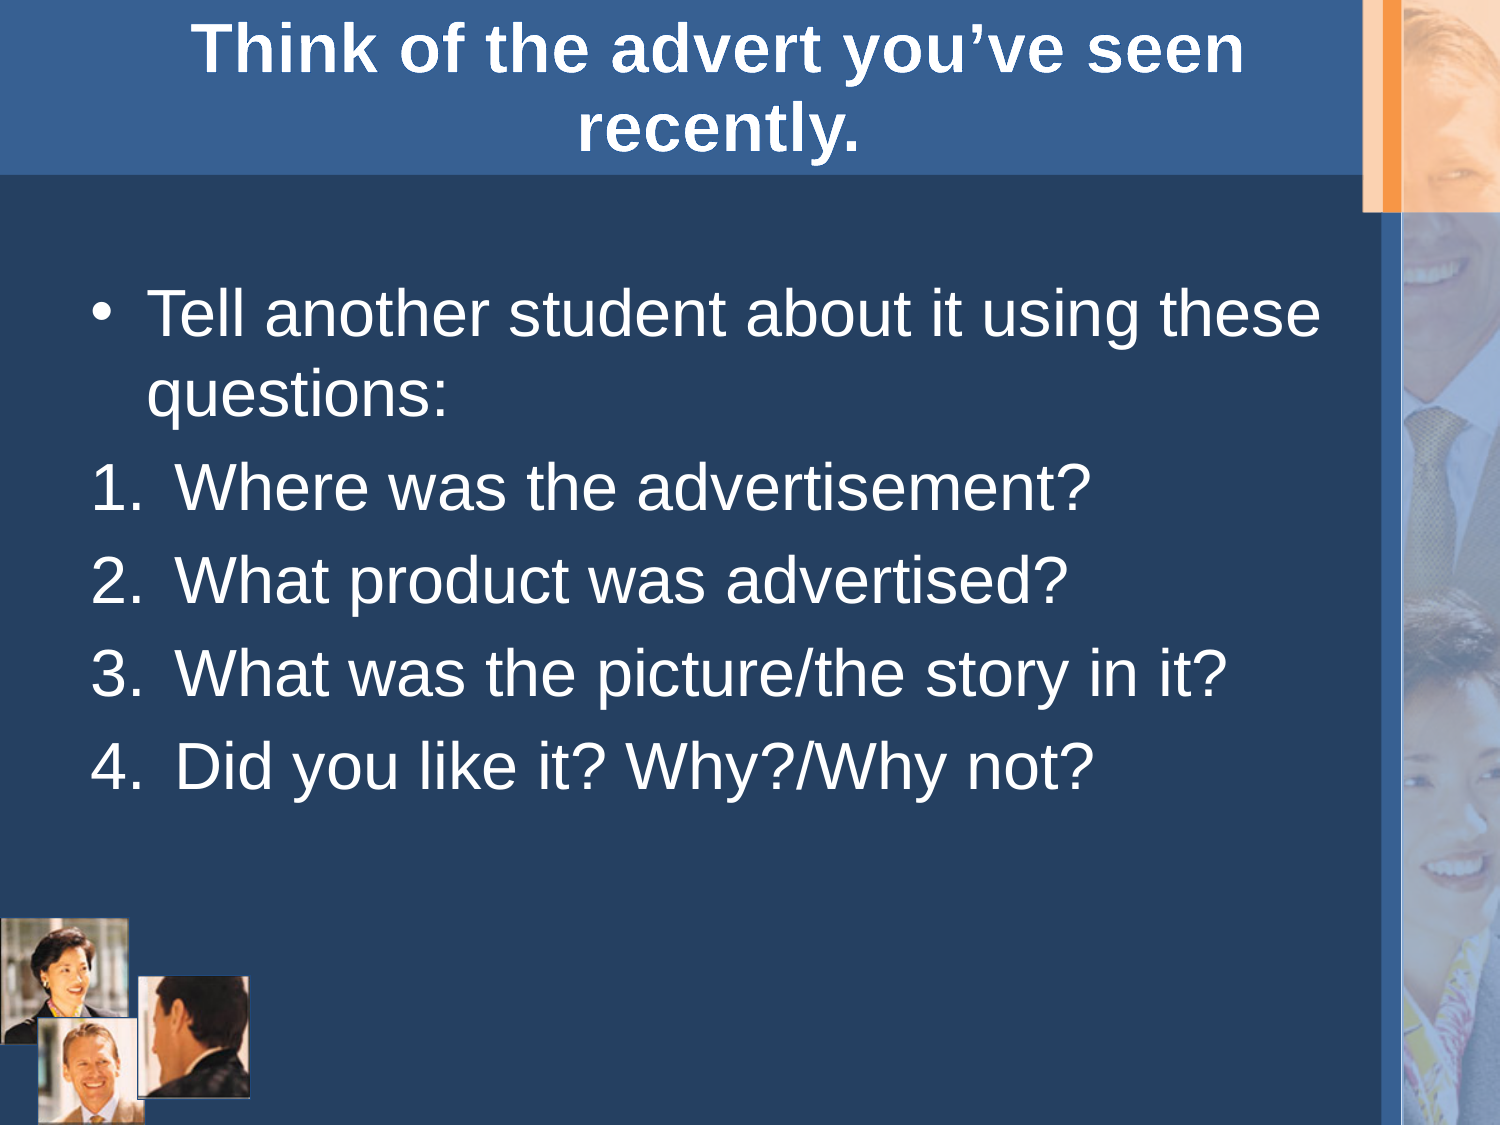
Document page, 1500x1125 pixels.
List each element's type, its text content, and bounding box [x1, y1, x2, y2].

picture [1401, 0, 1500, 1125]
list Tell another student about it using these questions: Where was the advertisement? What product was advertised? What was the picture/the story in it? Did you like it? Why?/Why not? [75, 262, 1375, 1005]
title Think of the advert you’ve seen recently. [75, 0, 1363, 175]
picture [0, 918, 129, 1045]
picture [38, 1018, 145, 1125]
picture [138, 1005, 250, 1099]
